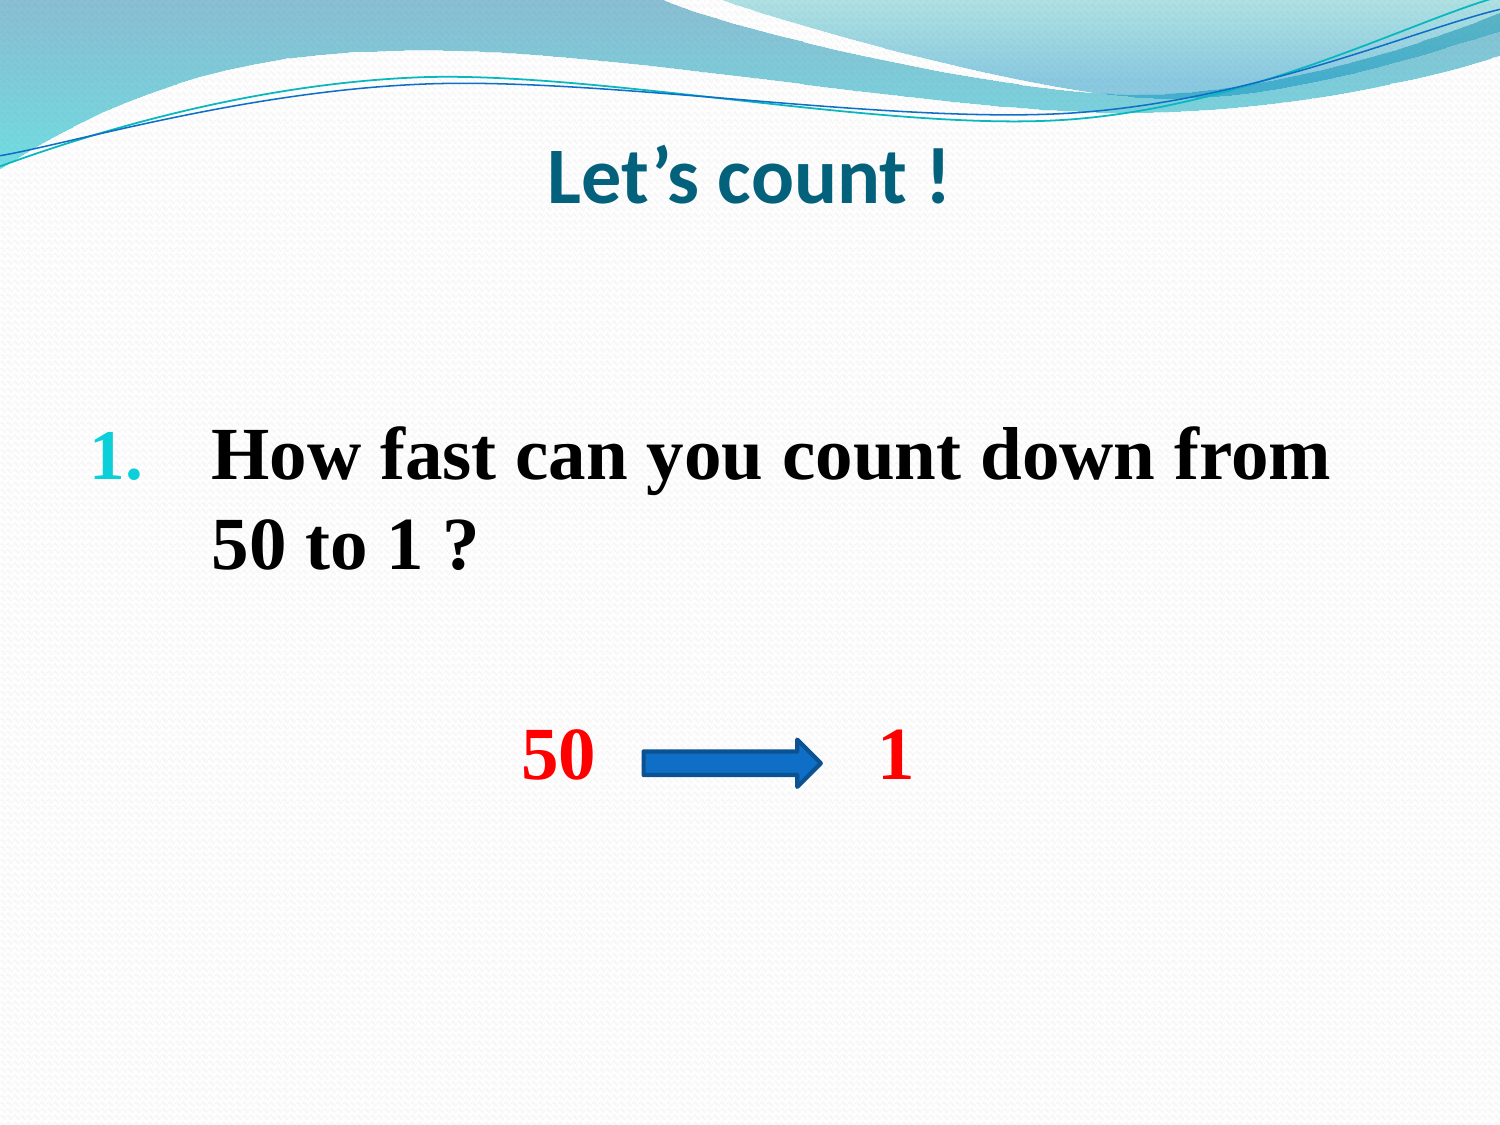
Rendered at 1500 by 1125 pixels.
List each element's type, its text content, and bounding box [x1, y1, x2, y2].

title Let’s count ! [75, 115, 1425, 220]
text_box [641, 737, 823, 789]
list How fast can you count down from 50 to 1 ? 50 1 [75, 317, 1425, 1038]
